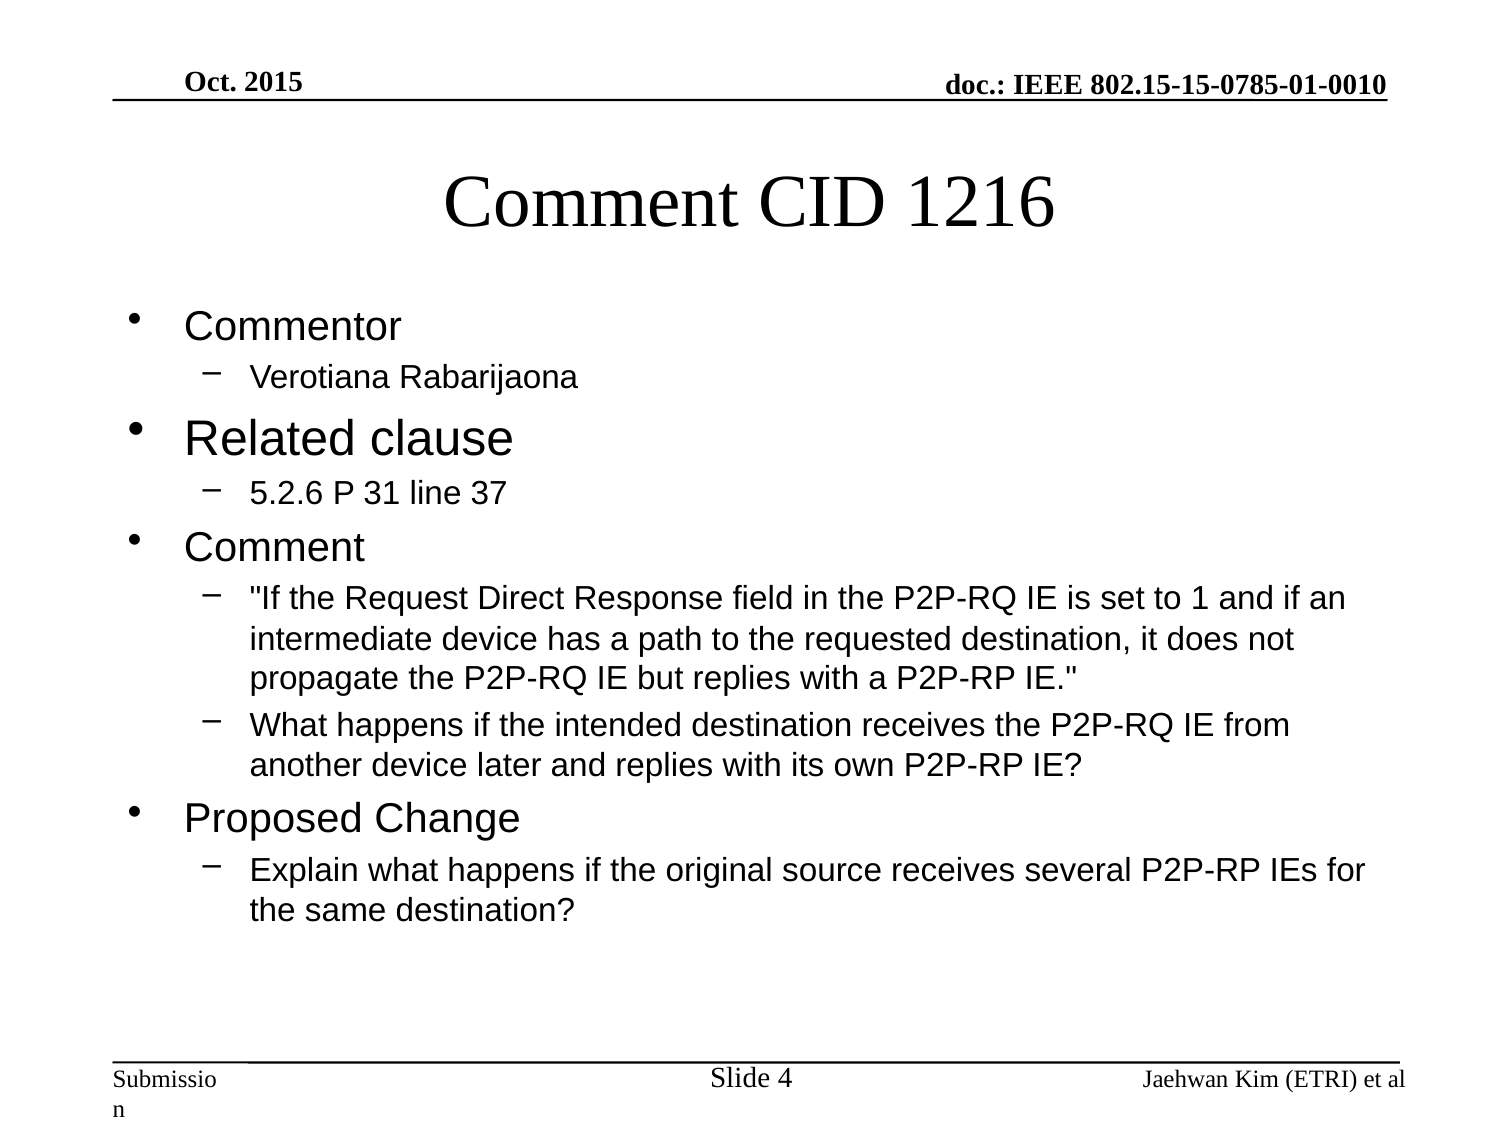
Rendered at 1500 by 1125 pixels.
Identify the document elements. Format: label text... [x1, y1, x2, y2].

footer Jaehwan Kim (ETRI) et al [820, 1061, 1413, 1093]
list Commentor Verotiana Rabarijaona Related clause 5.2.6 P 31 line 37 Comment "If the Request Direct Response field in the P2P-RQ IE is set to 1 and if an intermediate device has a path to the requested destination, it does not propagate the P2P-RQ IE but replies with a P2P-RP IE." What happens if the intended destination receives the P2P-RQ IE from another device later and replies with its own P2P-RP IE? Proposed Change Explain what happens if the original source receives several P2P-RP IEs for the same destination? [112, 290, 1400, 1001]
slide_number Slide 4 [619, 1058, 883, 1095]
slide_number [112, 62, 376, 99]
title Comment CID 1216 [112, 125, 1388, 268]
